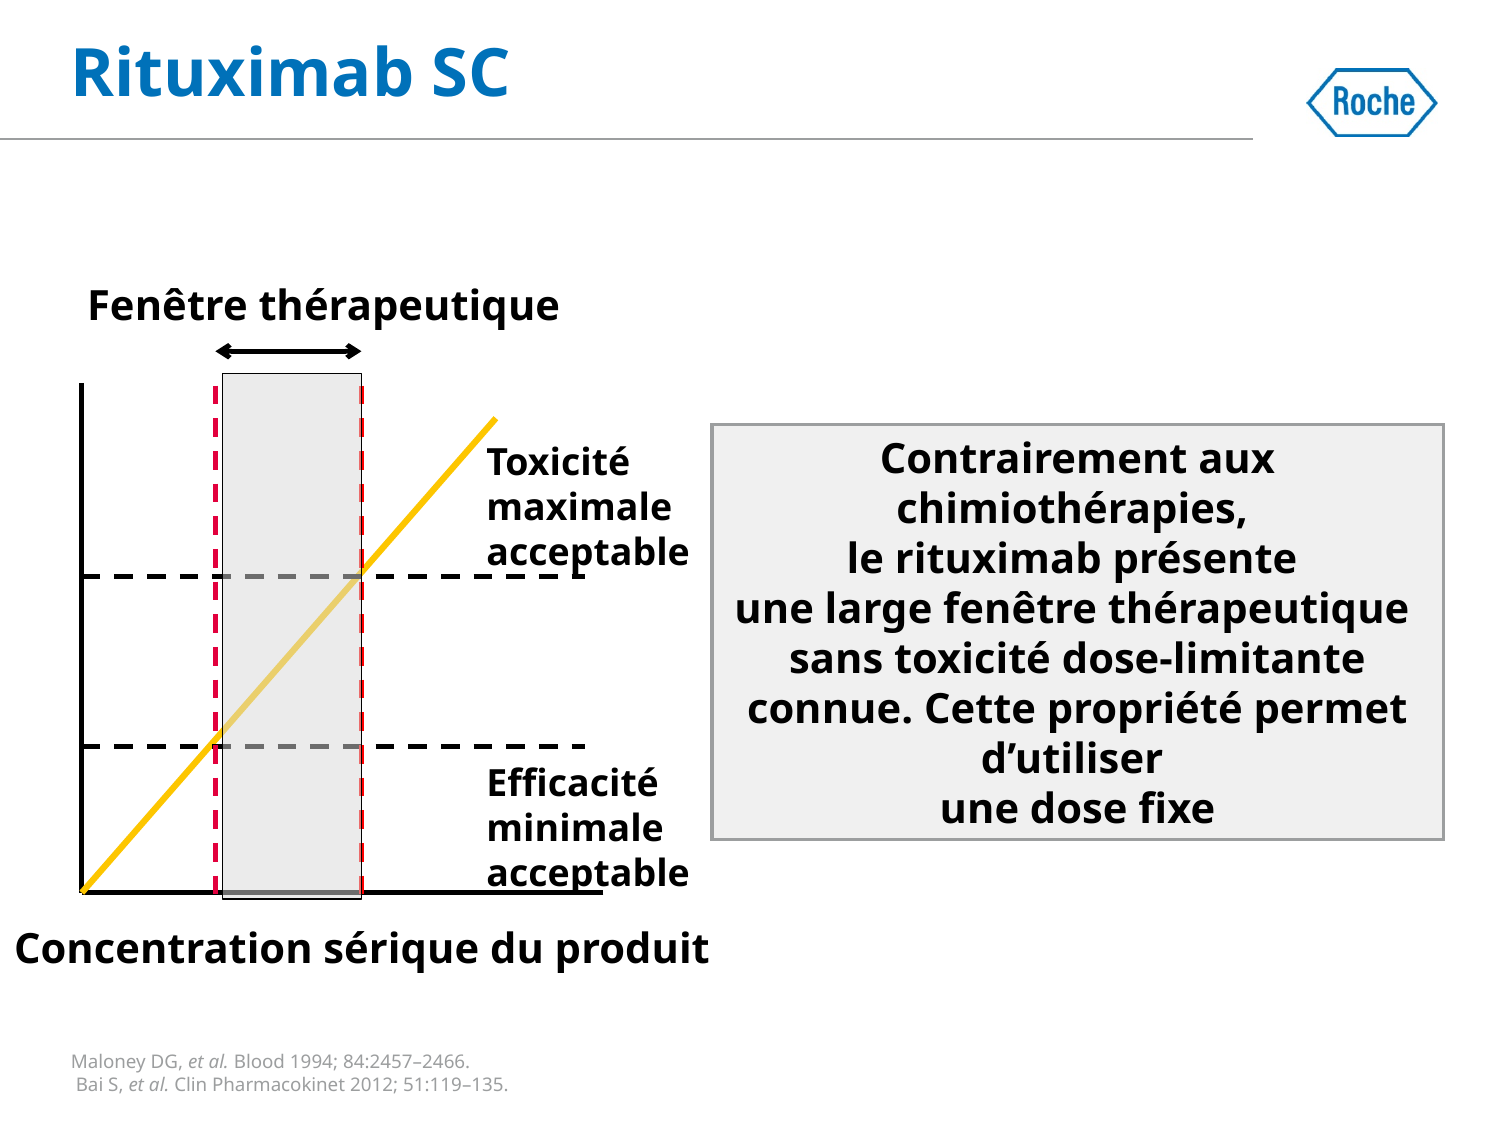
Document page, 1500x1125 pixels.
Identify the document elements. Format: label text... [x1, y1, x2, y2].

picture [1311, 68, 1438, 137]
text_box Maloney DG, et al. Blood 1994; 84:2457–2466. Bai S, et al. Clin Pharmacokinet 2012; 51:119–135. [70, 1009, 1215, 1096]
text_box Fenêtre thérapeutique [87, 278, 561, 329]
text_box Toxicité maximale acceptable [604, 430, 712, 581]
text_box Rituximab SC [70, 0, 1311, 139]
text_box Efficacité minimale acceptable [471, 751, 784, 902]
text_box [81, 351, 604, 896]
text_box Contrairement aux chimiothérapies, le rituximab présente une large fenêtre thérapeutique sans toxicité dose-limitante connue. Cette propriété permet d’utiliser une dose fixe [711, 424, 1444, 841]
text_box Concentration sérique du produit [14, 921, 711, 972]
